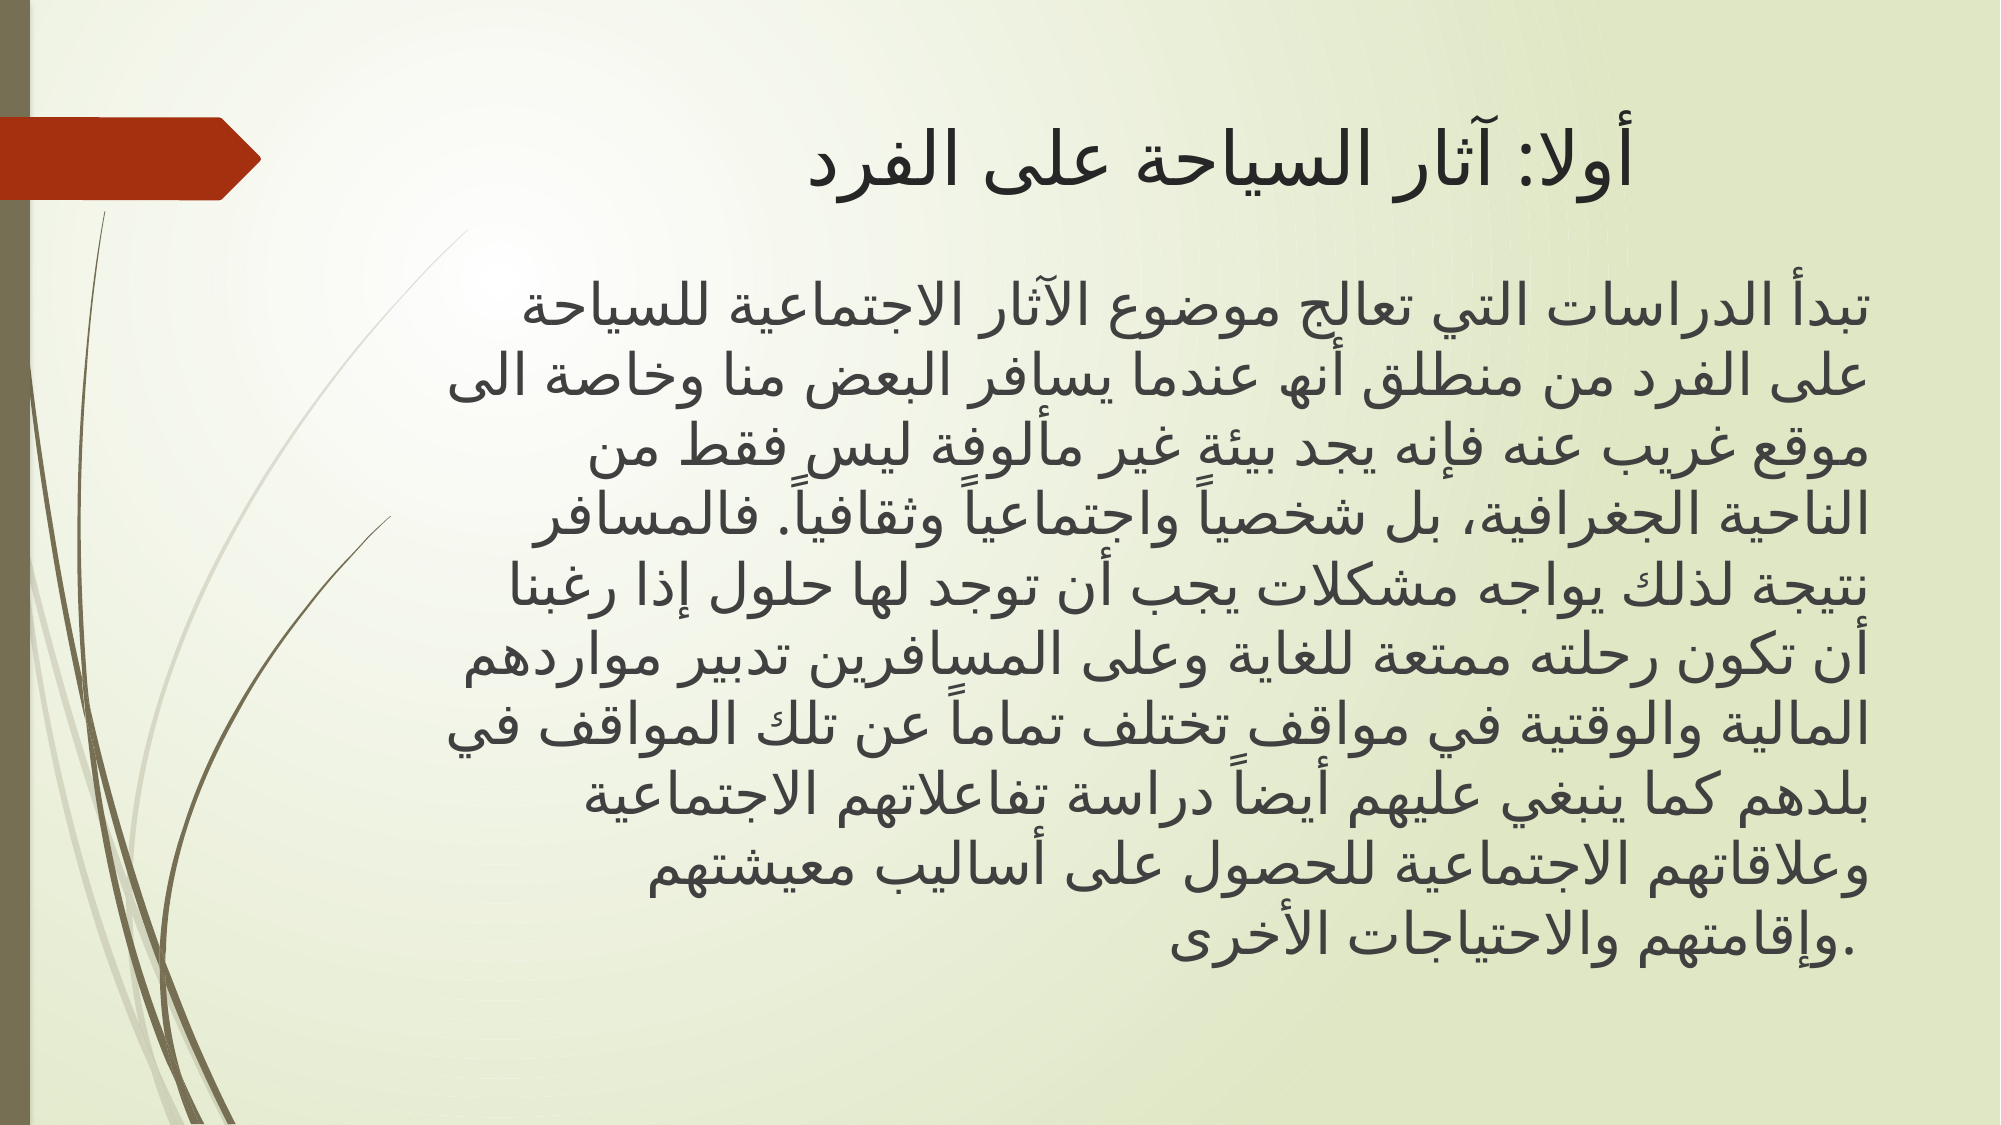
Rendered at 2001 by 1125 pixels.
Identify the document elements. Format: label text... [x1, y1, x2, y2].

list تبدأ الدراسات التي تعالج موضوع الآثار الاجتماعیة للسیاحة على الفرد من منطلق أنھ عندما یسافر البعض منا وخاصة الى موقع غریب عنه فإنه یجد بیئة غیر مألوفة لیس فقط من الناحیة الجغرافیة، بل شخصیاً واجتماعیاً وثقافیاً. فالمسافر نتیجة لذلك یواجه مشكلات یجب أن توجد لھا حلول إذا رغبنا أن تكون رحلته ممتعة للغایة وعلى المسافرین تدبیر مواردھم المالیة والوقتیة في مواقف تختلف تماماً عن تلك المواقف في بلدھم كما ینبغي علیھم أیضاً دراسة تفاعلاتھم الاجتماعیة وعلاقاتھم الاجتماعیة للحصول على أسالیب معیشتھم وإقامتھم والاحتیاجات الأخرى. [424, 259, 1888, 1037]
title أولا: آثار السیاحة على الفرد [425, 102, 1888, 242]
